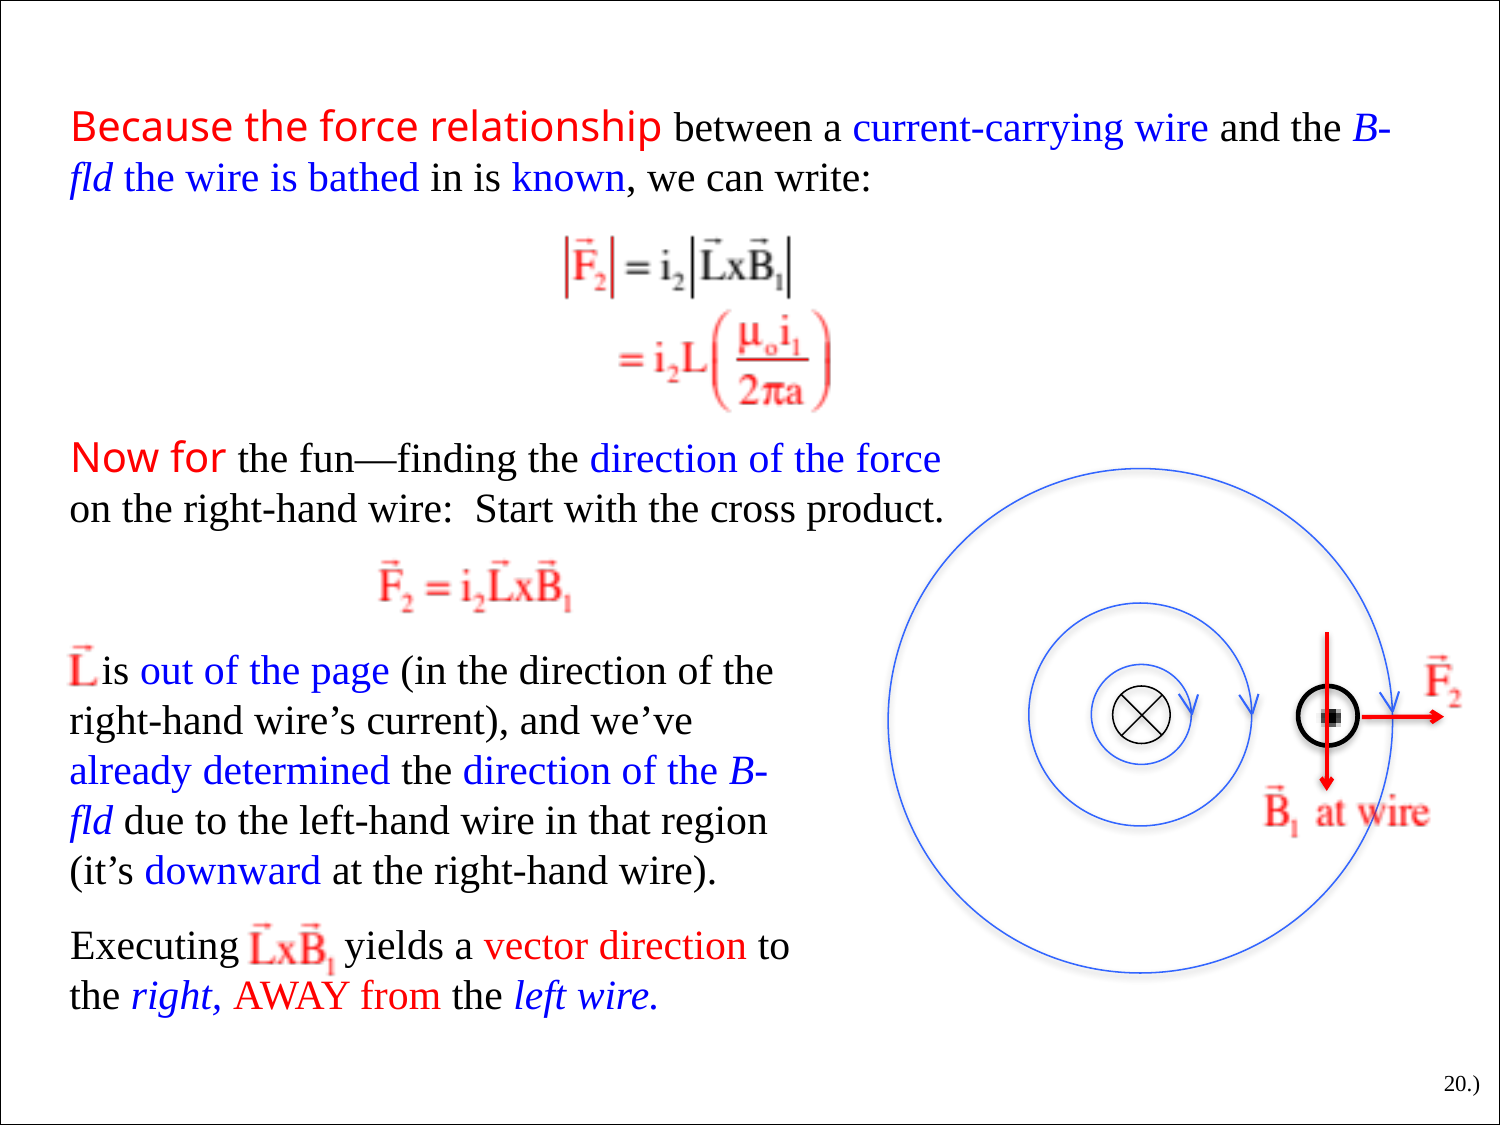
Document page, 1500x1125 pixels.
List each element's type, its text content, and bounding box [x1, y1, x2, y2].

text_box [62, 638, 102, 692]
text_box [887, 467, 1392, 974]
text_box 20.) [1430, 1061, 1495, 1103]
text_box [374, 552, 577, 617]
text_box is out of the page (in the direction of the right-hand wire’s current), and we’ve already determined the direction of the B-fld due to the left-hand wire in that region (it’s downward at the right-hand wire). [54, 635, 811, 901]
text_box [1331, 685, 1358, 746]
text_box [1297, 685, 1322, 746]
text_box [1258, 778, 1437, 842]
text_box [1178, 693, 1199, 715]
text_box [1333, 726, 1394, 776]
text_box [0, 0, 1500, 1125]
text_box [243, 915, 339, 980]
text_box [1238, 693, 1259, 715]
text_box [1379, 691, 1400, 712]
text_box Because the force relationship between a current-carrying wire and the B-fld the wire is bathed in is known, we can write: [54, 91, 1445, 207]
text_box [1112, 685, 1171, 744]
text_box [1419, 648, 1469, 712]
text_box Now for the fun—finding the direction of the force on the right-hand wire: Start with the cross product. [54, 422, 967, 538]
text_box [561, 228, 835, 419]
